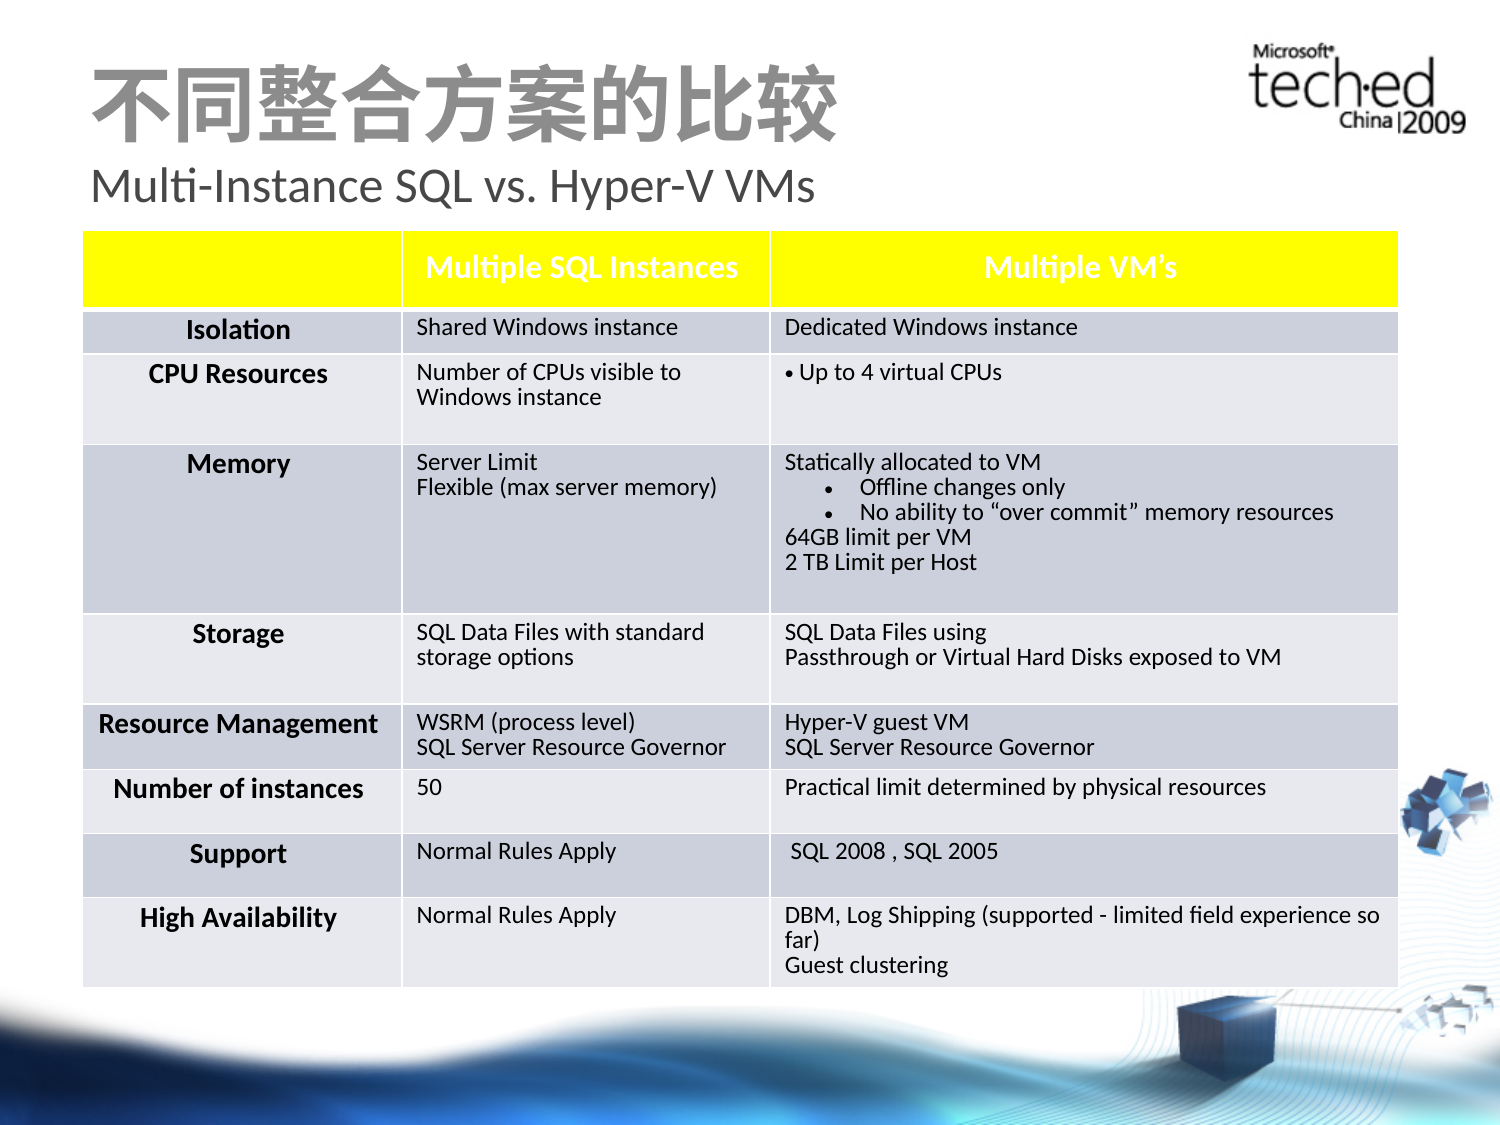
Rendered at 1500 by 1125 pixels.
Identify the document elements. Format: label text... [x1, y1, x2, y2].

table_cell Memory [83, 445, 401, 613]
table_cell High Availability [83, 898, 401, 987]
table_cell Storage [83, 615, 401, 703]
table_cell Isolation [83, 312, 401, 353]
title 不同整合方案的比较 Multi-Instance SQL vs. Hyper-V VMs [75, 45, 1425, 233]
table_cell Number of instances [83, 770, 401, 833]
table_header [83, 231, 401, 307]
picture [0, 0, 1500, 1125]
table_cell Dedicated Windows instance [771, 312, 1398, 353]
table_cell CPU Resources [83, 355, 401, 444]
table_cell Support [83, 834, 401, 897]
table_cell Number of CPUs visible to Windows instance [403, 355, 769, 444]
table_cell Normal Rules Apply [403, 834, 769, 897]
table_cell Hyper-V guest VM SQL Server Resource Governor [771, 705, 1398, 769]
table_cell Normal Rules Apply [403, 898, 769, 987]
table_cell SQL 2008 , SQL 2005 [771, 834, 1398, 897]
table_cell Practical limit determined by physical resources [771, 770, 1398, 833]
table_header Multiple VM’s [771, 231, 1398, 307]
table_cell Statically allocated to VM Offline changes only No ability to “over commit” memory resources 64GB limit per VM 2 TB Limit per Host [771, 445, 1398, 613]
table_cell DBM, Log Shipping (supported - limited field experience so far) Guest clustering [771, 898, 1398, 987]
table_cell 50 [403, 770, 769, 833]
table_cell Resource Management [83, 705, 401, 769]
table_cell Server Limit Flexible (max server memory) [403, 445, 769, 613]
table_cell WSRM (process level) SQL Server Resource Governor [403, 705, 769, 769]
table_cell Up to 4 virtual CPUs [771, 355, 1398, 444]
table_header Multiple SQL Instances [403, 231, 769, 307]
table_cell SQL Data Files with standard storage options [403, 615, 769, 703]
table_cell Shared Windows instance [403, 312, 769, 353]
table_cell SQL Data Files using Passthrough or Virtual Hard Disks exposed to VM [771, 615, 1398, 703]
